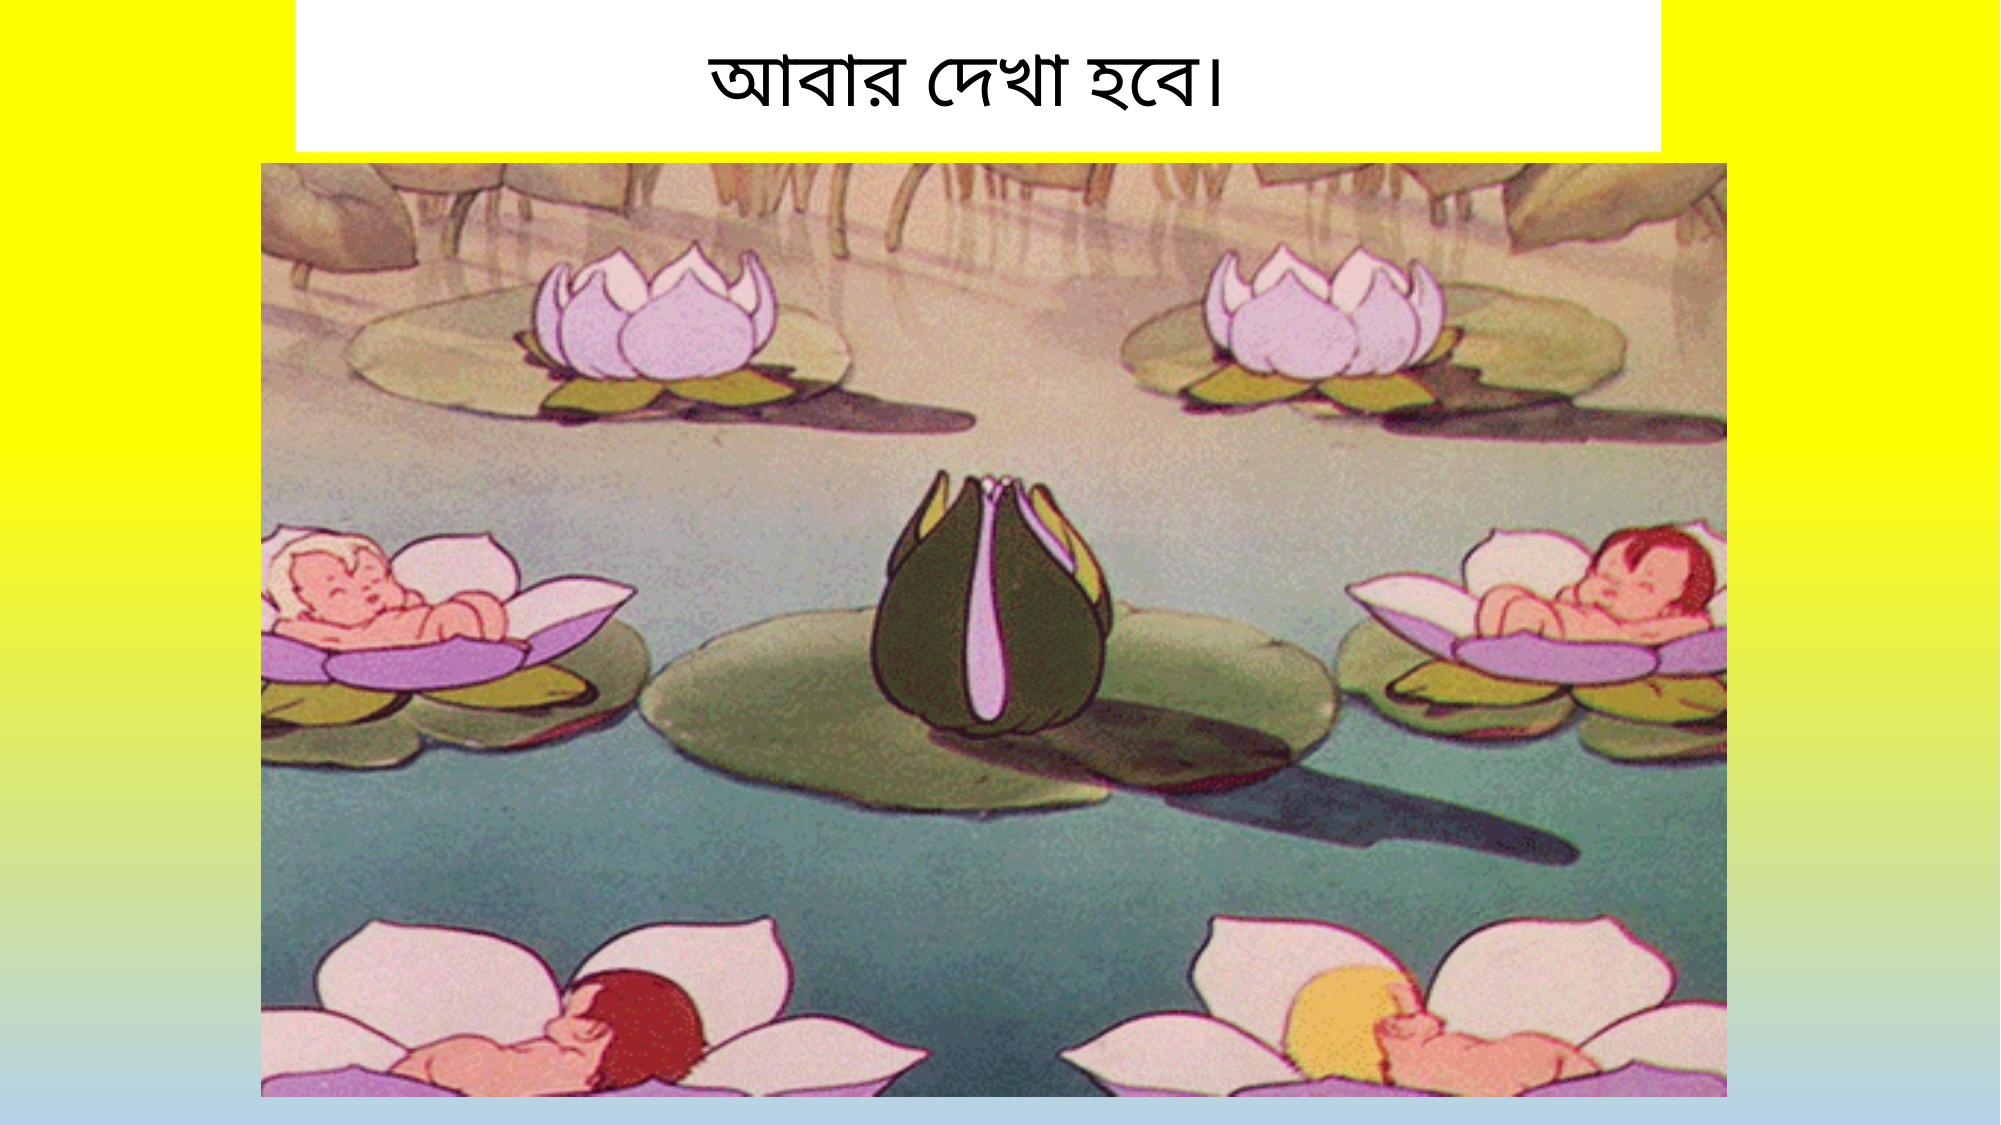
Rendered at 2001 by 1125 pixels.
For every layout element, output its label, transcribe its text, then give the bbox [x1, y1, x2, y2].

picture [261, 163, 1727, 1097]
text_box আবার দেখা হবে। [294, 0, 1662, 153]
